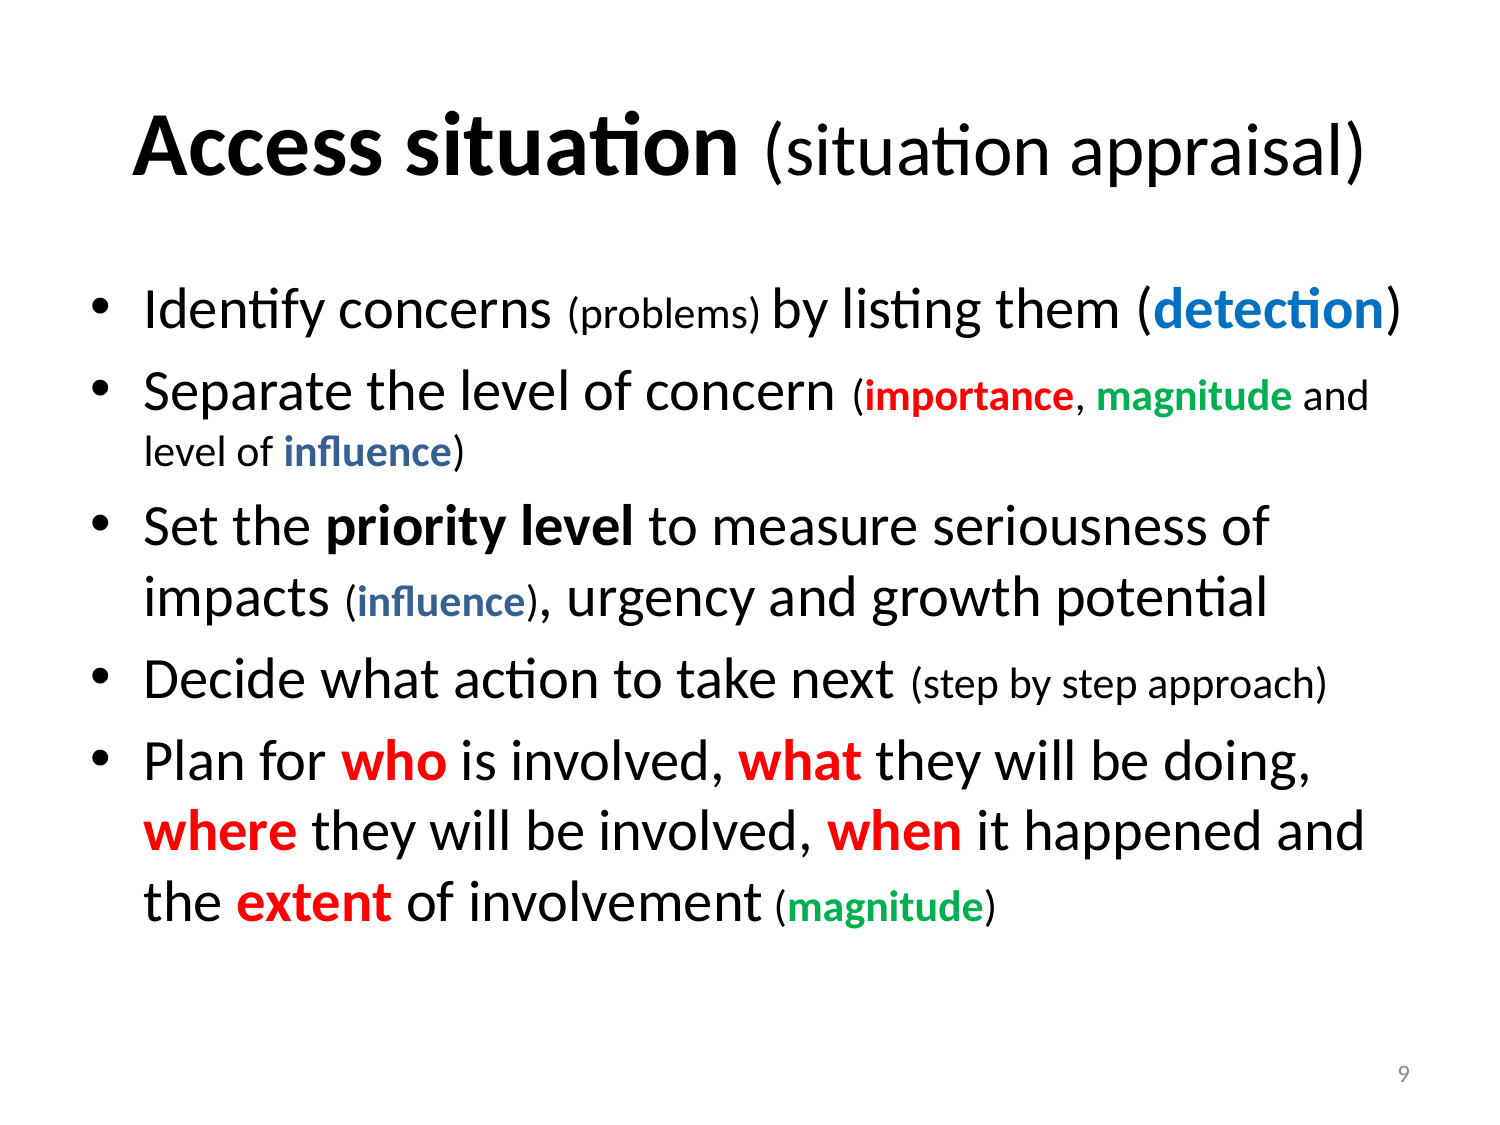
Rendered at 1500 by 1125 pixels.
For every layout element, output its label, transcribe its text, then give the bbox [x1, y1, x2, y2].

slide_number 9 [1074, 1042, 1425, 1103]
title Access situation (situation appraisal) [75, 45, 1425, 233]
list Identify concerns (problems) by listing them (detection) Separate the level of concern (importance, magnitude and level of influence) Set the priority level to measure seriousness of impacts (influence), urgency and growth potential Decide what action to take next (step by step approach) Plan for who is involved, what they will be doing, where they will be involved, when it happened and the extent of involvement (magnitude) [75, 262, 1425, 1005]
